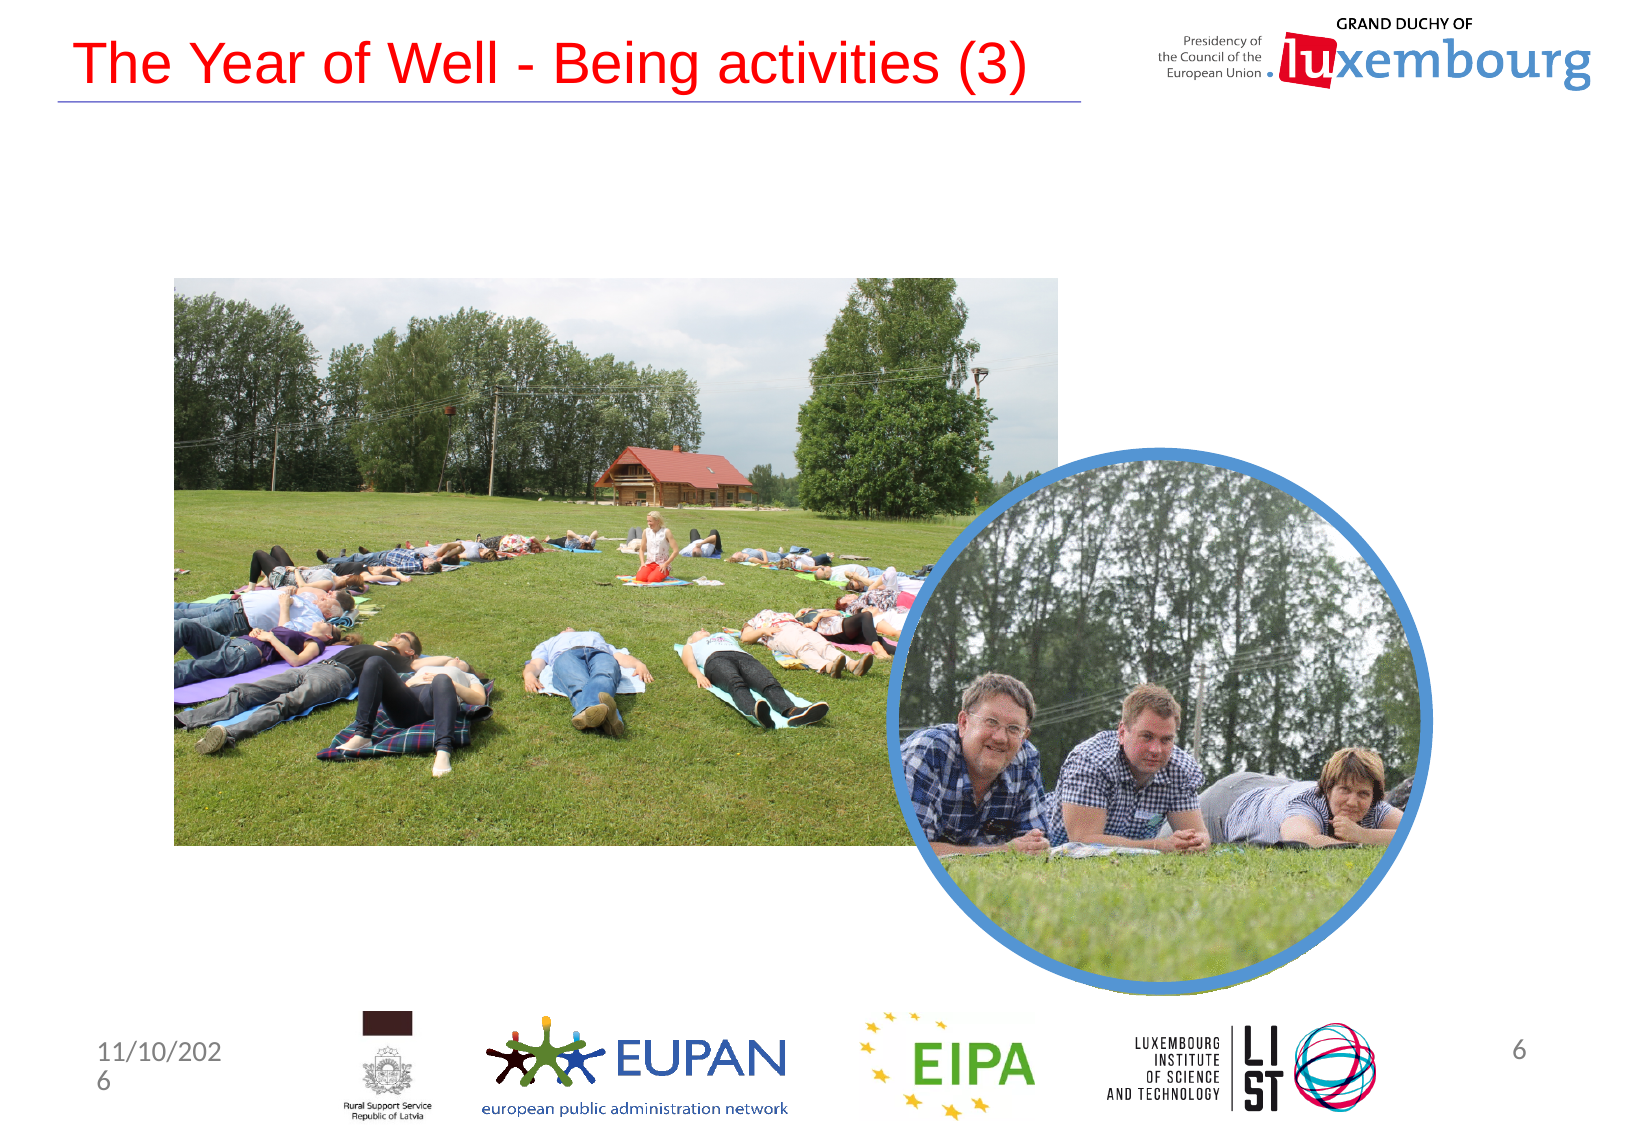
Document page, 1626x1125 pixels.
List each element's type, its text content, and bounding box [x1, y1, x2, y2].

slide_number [80, 1024, 246, 1103]
picture [338, 1011, 435, 1125]
picture [1158, 18, 1591, 91]
picture [1107, 1023, 1376, 1112]
title The Year of Well - Being activities (3) [57, 18, 1082, 103]
picture [859, 1012, 1035, 1121]
picture [482, 1016, 788, 1117]
slide_number 6 [1426, 1022, 1543, 1106]
picture [174, 278, 1426, 996]
